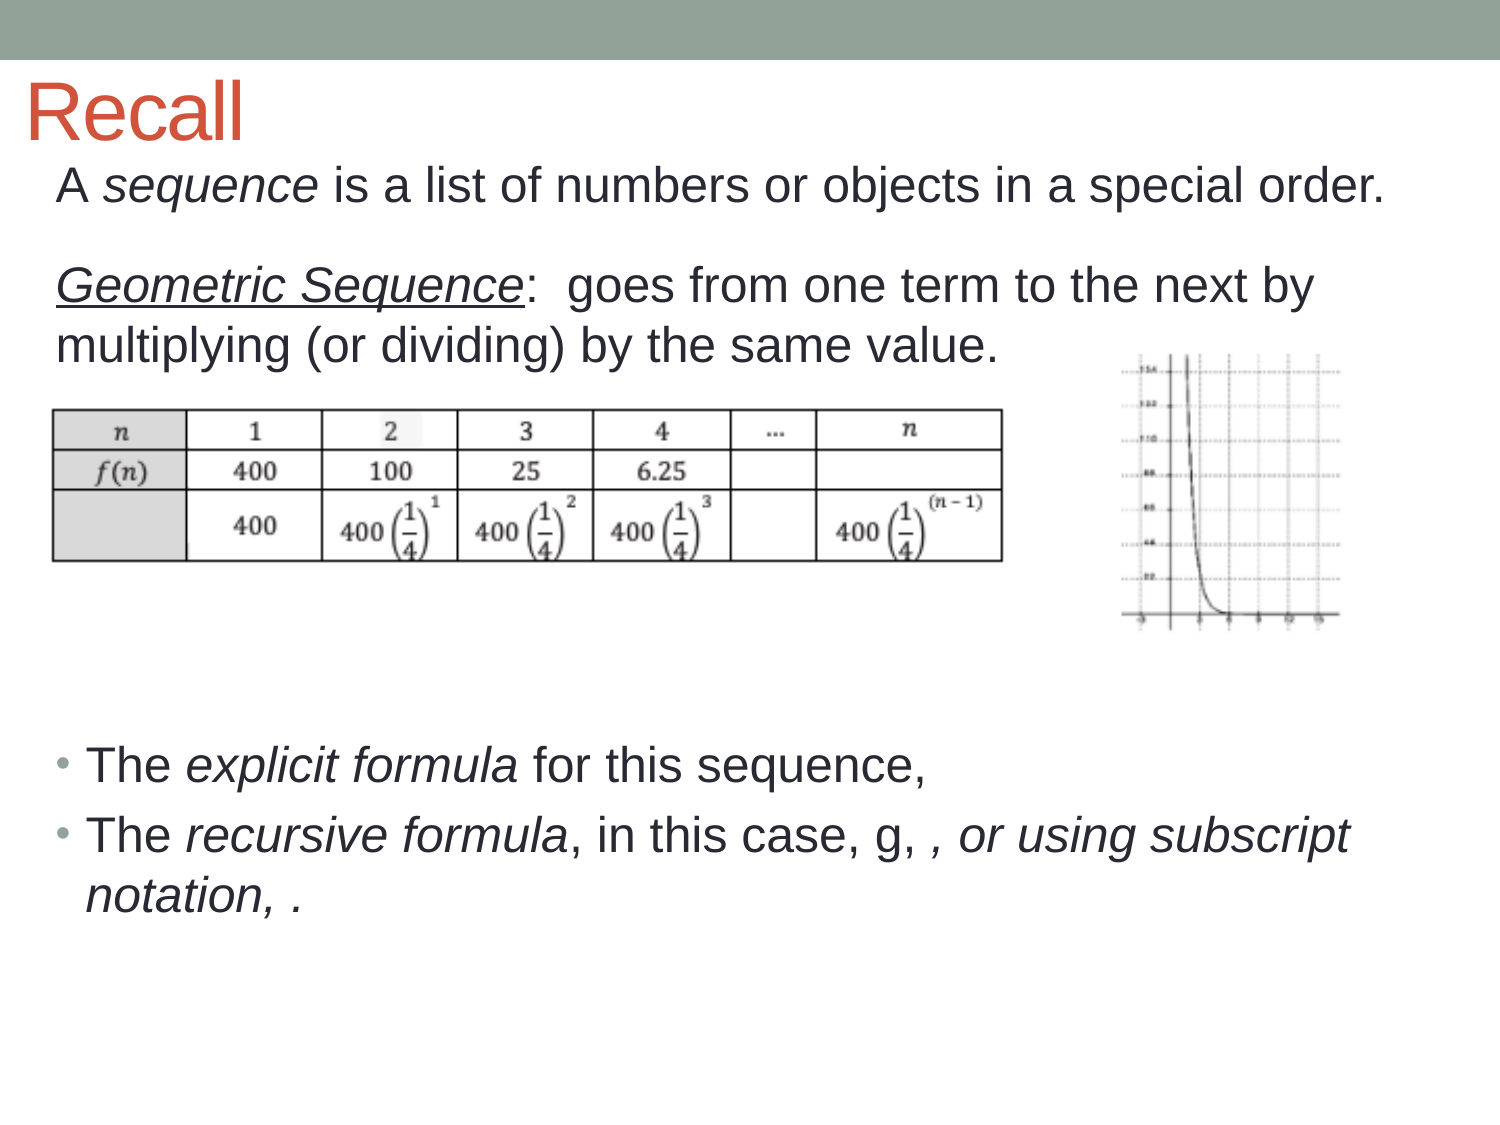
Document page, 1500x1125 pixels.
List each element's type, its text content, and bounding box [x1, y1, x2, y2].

picture [40, 399, 1018, 573]
picture [1097, 340, 1361, 633]
title Recall [9, 25, 1360, 189]
